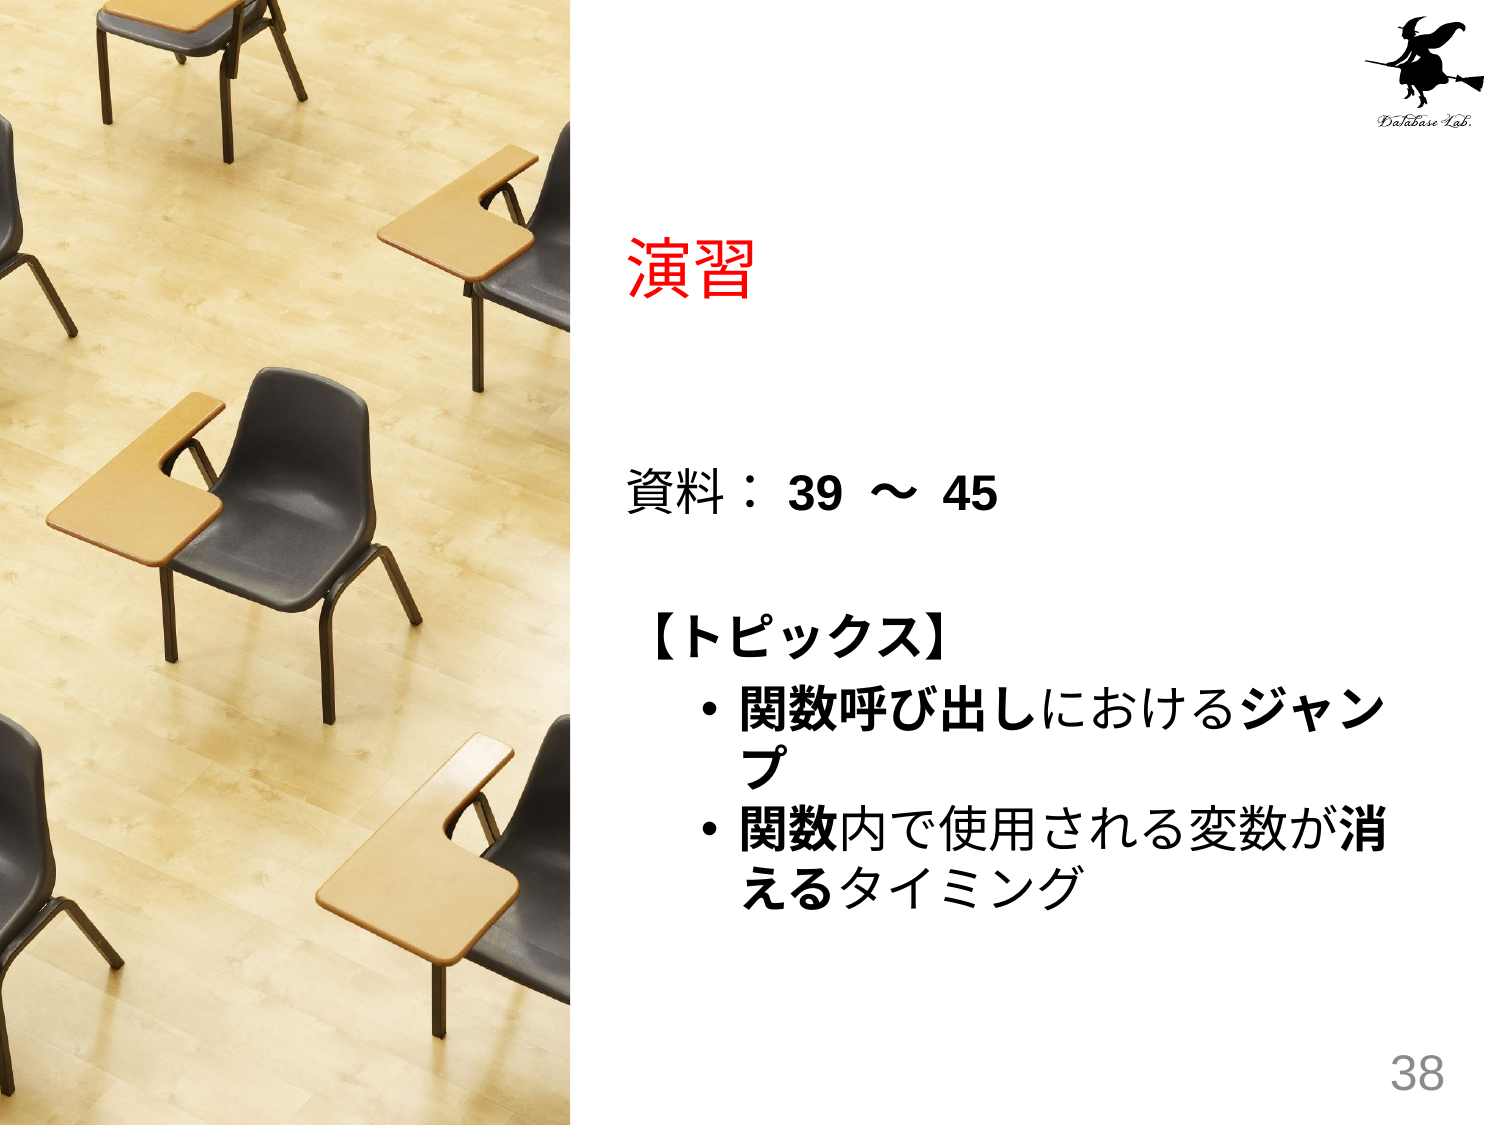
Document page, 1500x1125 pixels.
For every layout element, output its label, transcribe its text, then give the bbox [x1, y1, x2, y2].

picture [0, 0, 571, 1125]
picture [1362, 14, 1486, 130]
slide_number 38 [1314, 1044, 1461, 1104]
title 演習 [610, 103, 1422, 315]
list 資料：39 ～ 45 【トピックス】 関数呼び出しにおけるジャンプ 関数内で使用される変数が消えるタイミング [610, 399, 1422, 1021]
